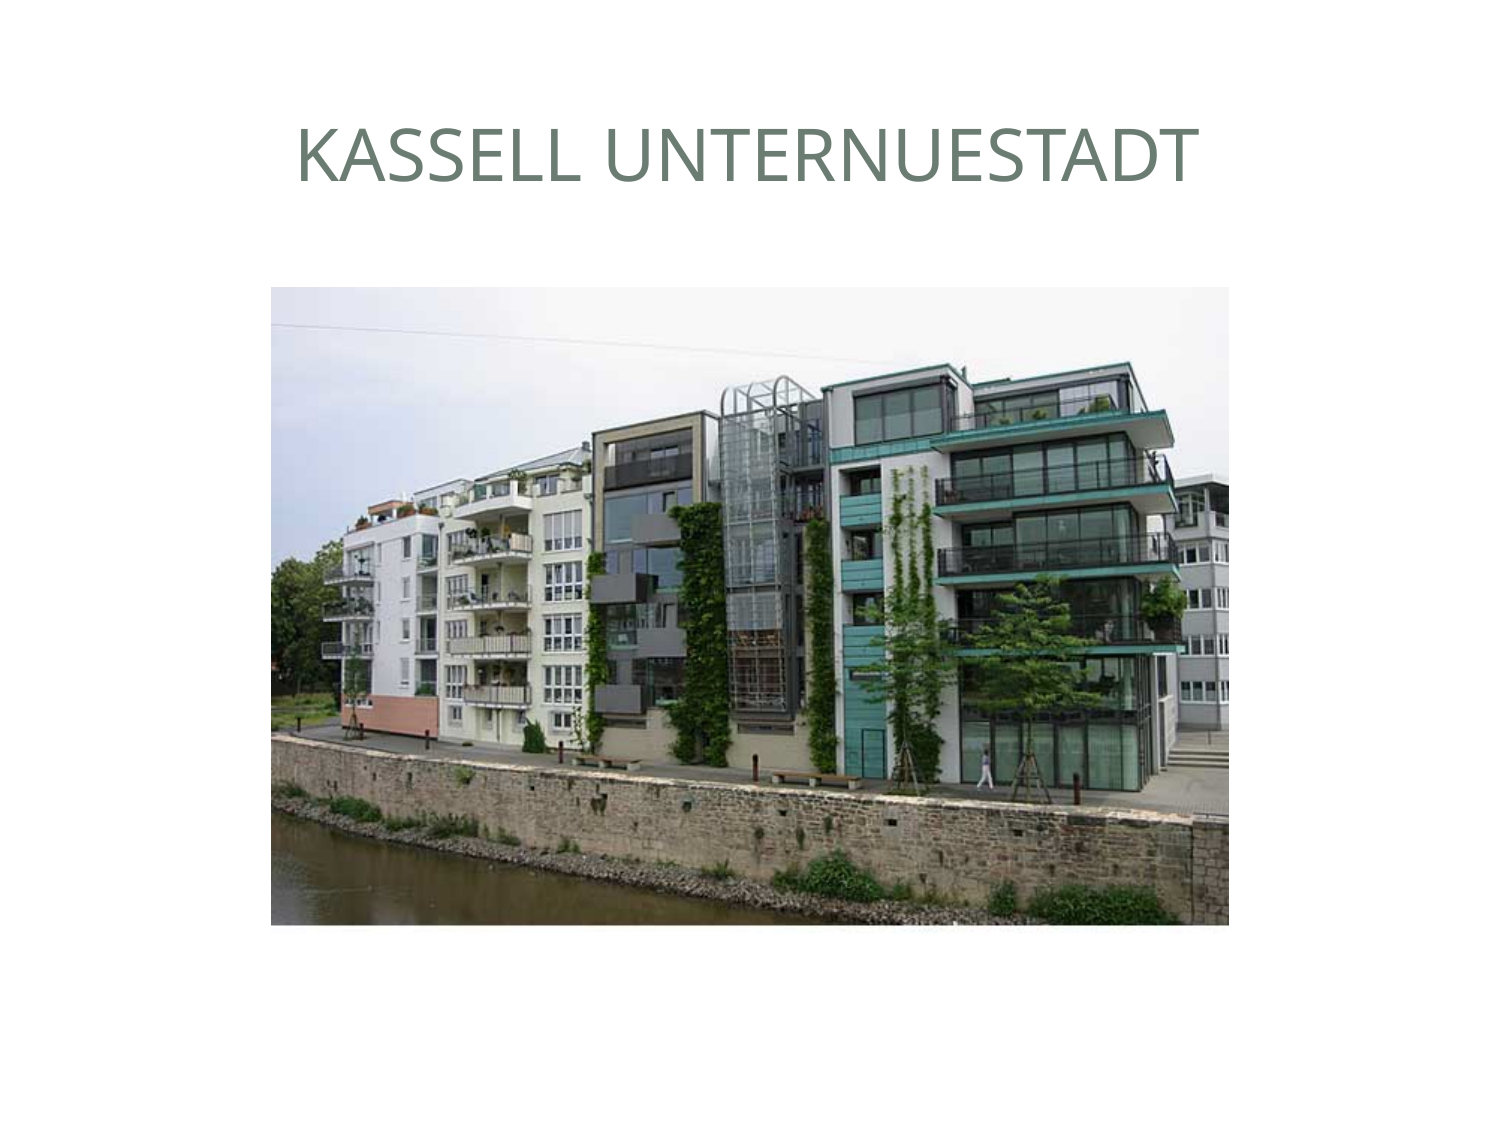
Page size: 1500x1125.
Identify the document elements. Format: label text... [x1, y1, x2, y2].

title Kassell unternuestadt [69, 66, 1425, 238]
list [74, 287, 1426, 1006]
